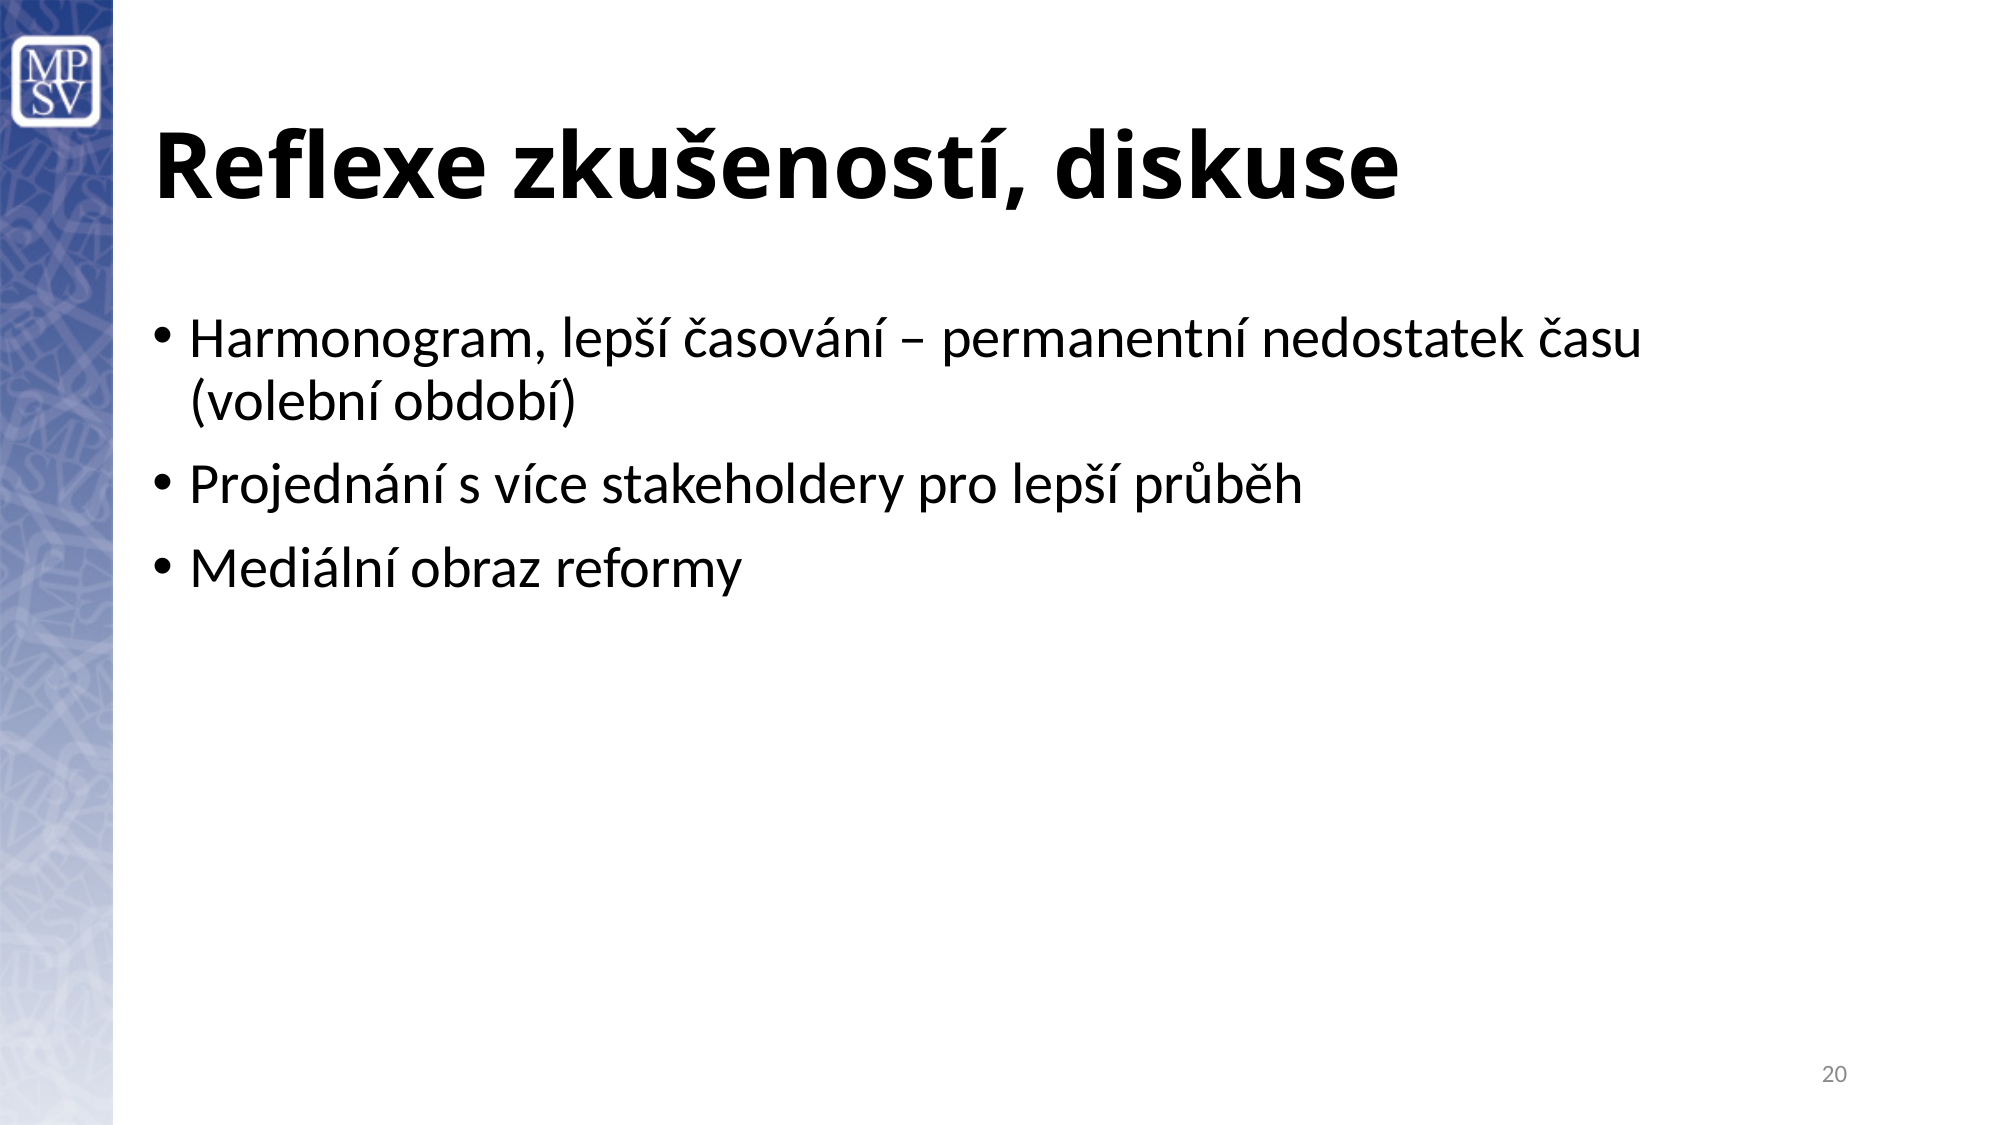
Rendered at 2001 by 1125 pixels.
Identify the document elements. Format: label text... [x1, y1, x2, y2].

picture [0, 0, 113, 1125]
title Reflexe zkušeností, diskuse [137, 59, 1863, 278]
slide_number 20 [1412, 1042, 1863, 1103]
list Harmonogram, lepší časování – permanentní nedostatek času (volební období) Projednání s více stakeholdery pro lepší průběh Mediální obraz reformy [137, 299, 1863, 1014]
